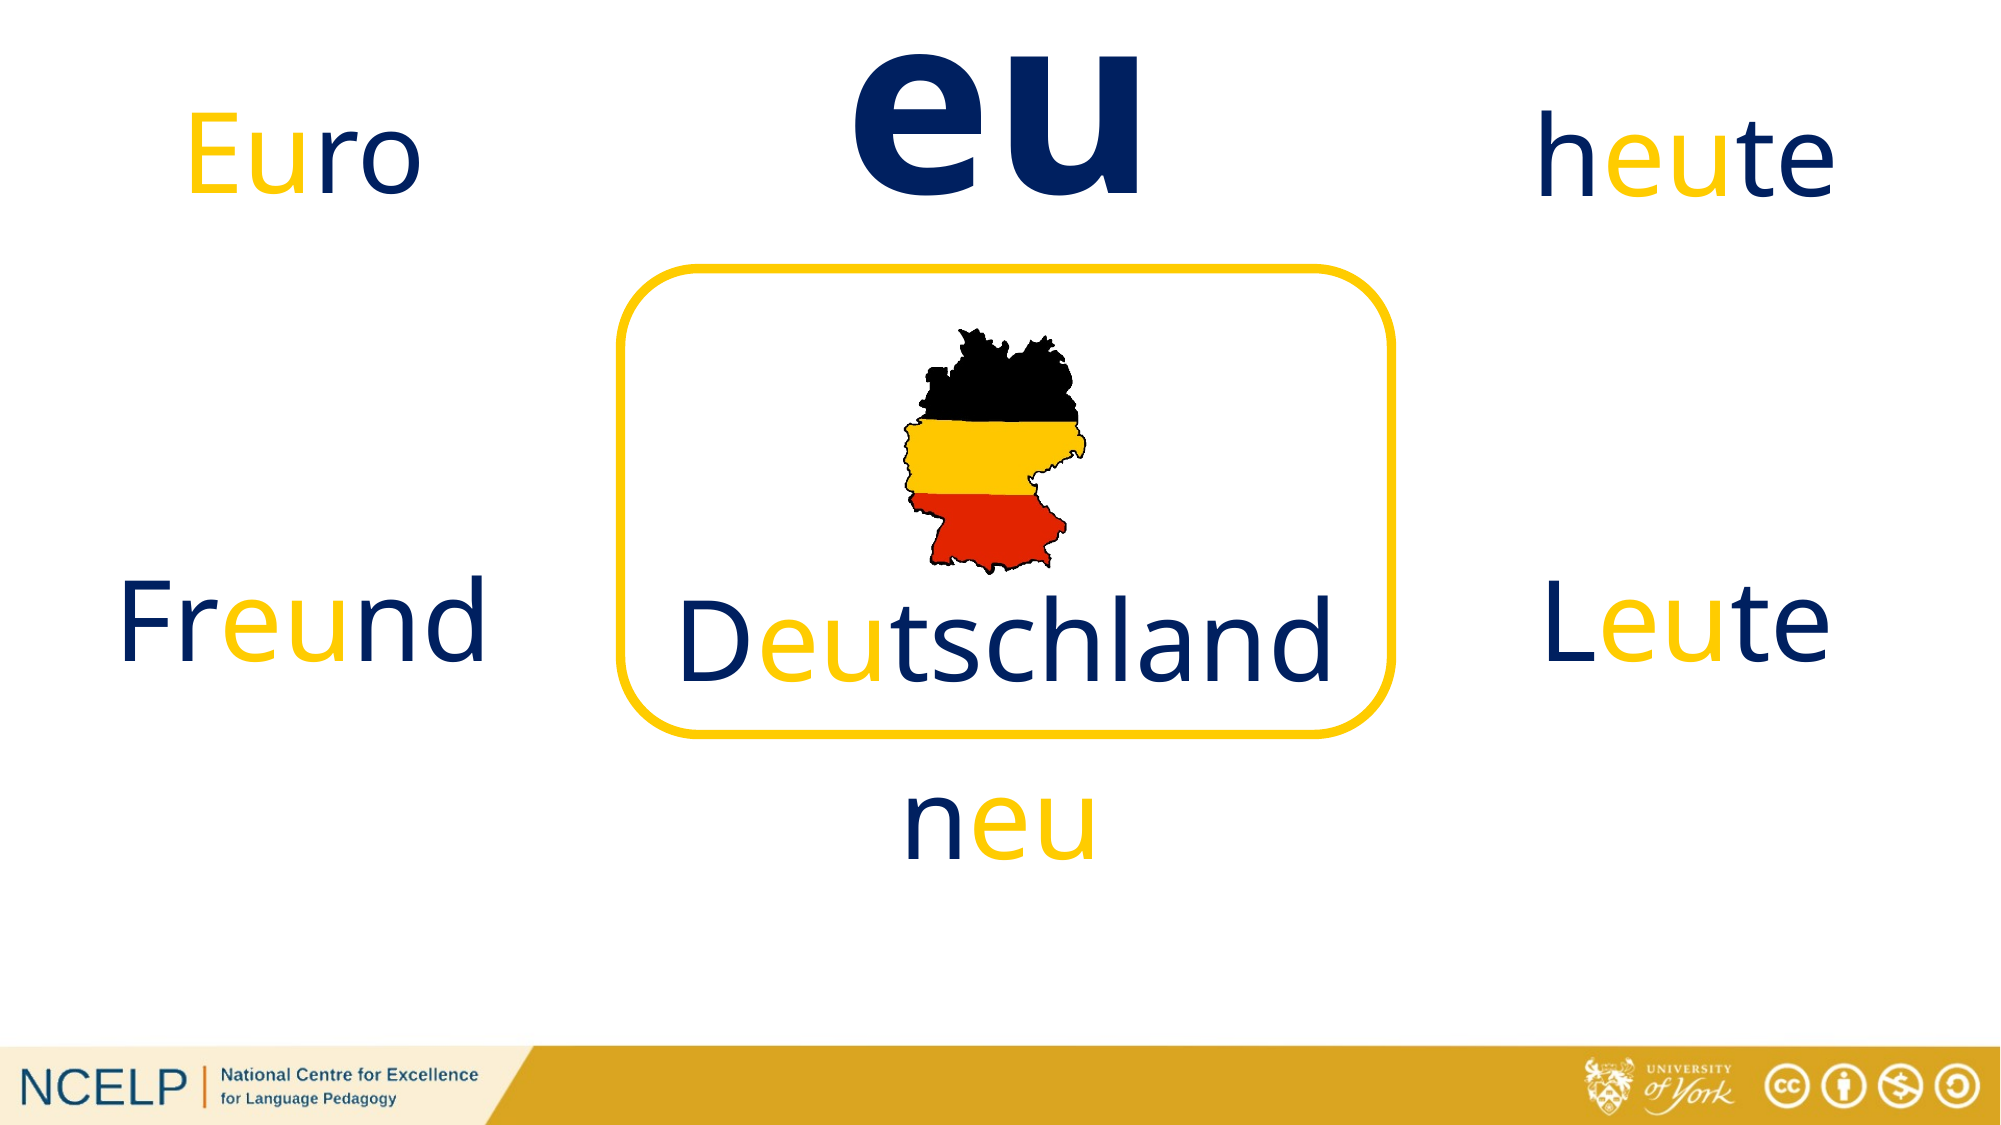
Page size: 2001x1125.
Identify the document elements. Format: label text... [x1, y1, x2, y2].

text_box Freund [101, 541, 506, 692]
text_box heute [1490, 76, 1883, 227]
text_box neu [884, 739, 1117, 889]
picture [0, 0, 2001, 1125]
text_box Deutschland [619, 267, 1393, 736]
text_box Leute [1411, 541, 1961, 692]
text_box Euro [6, 74, 600, 224]
title eu [742, 0, 1259, 239]
